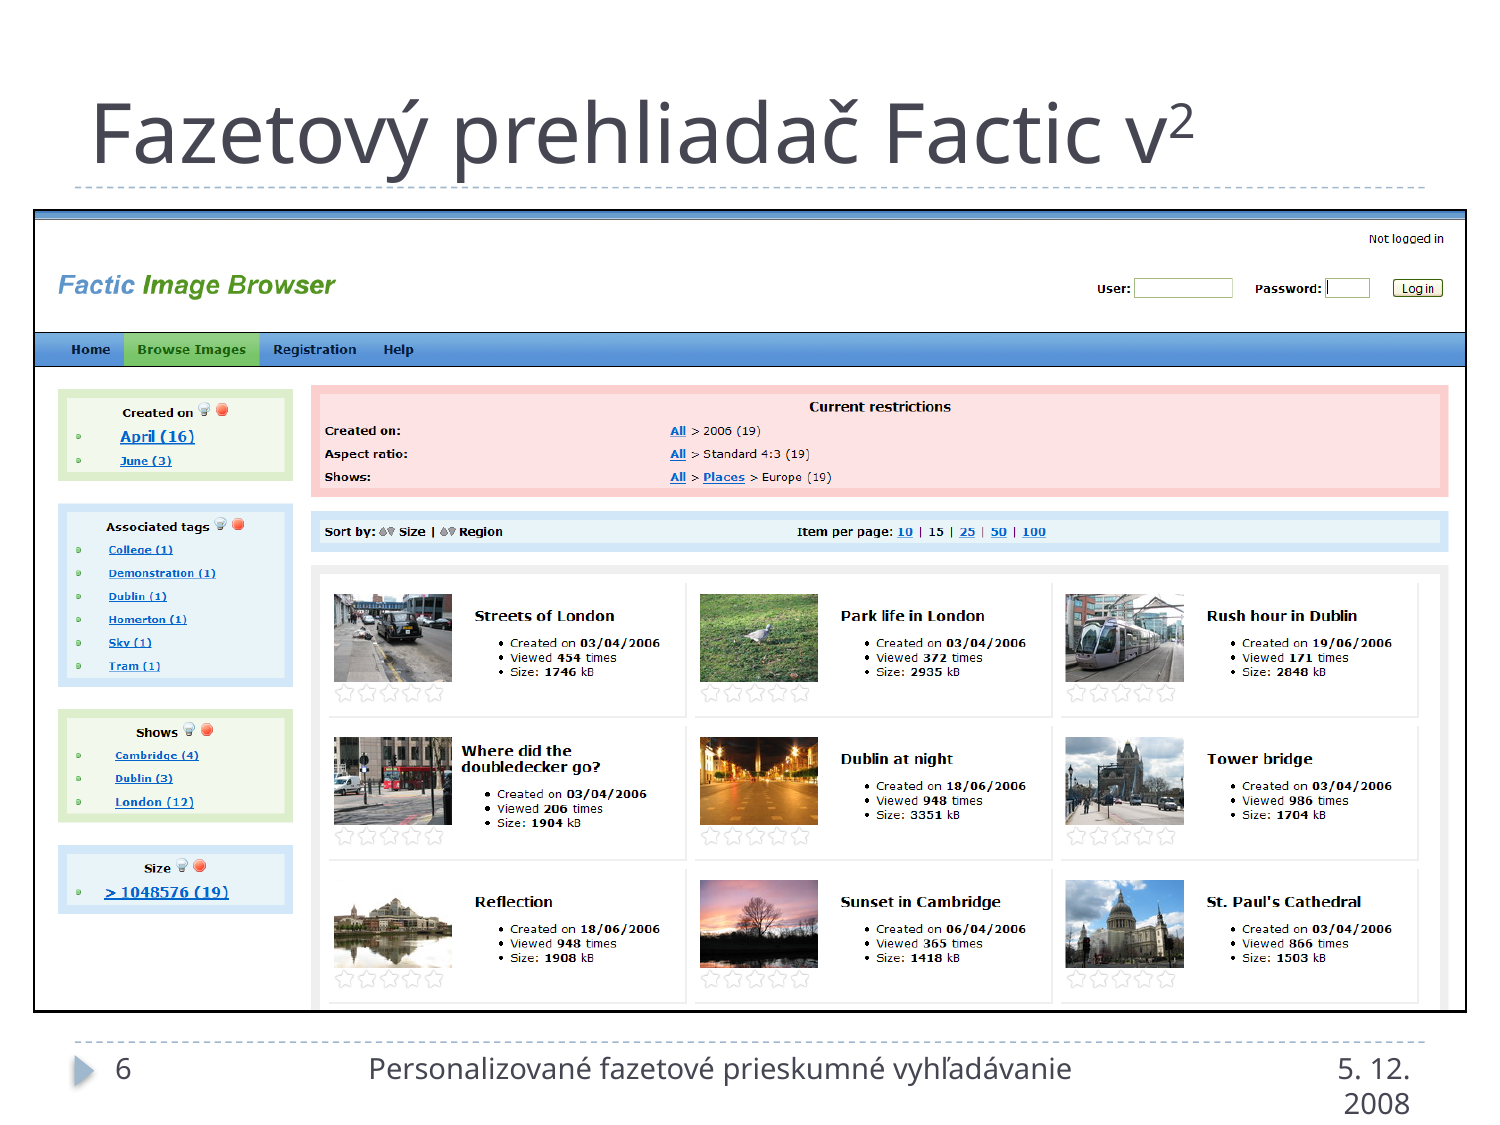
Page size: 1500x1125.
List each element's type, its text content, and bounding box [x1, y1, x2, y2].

picture [34, 210, 1466, 1011]
title Fazetový prehliadač Factic v2 [75, 24, 1425, 188]
slide_number 6 [100, 1042, 188, 1103]
footer Personalizované fazetové prieskumné vyhľadávanie [222, 1042, 1219, 1103]
slide_number 5. 12. 2008 [1253, 1042, 1426, 1103]
